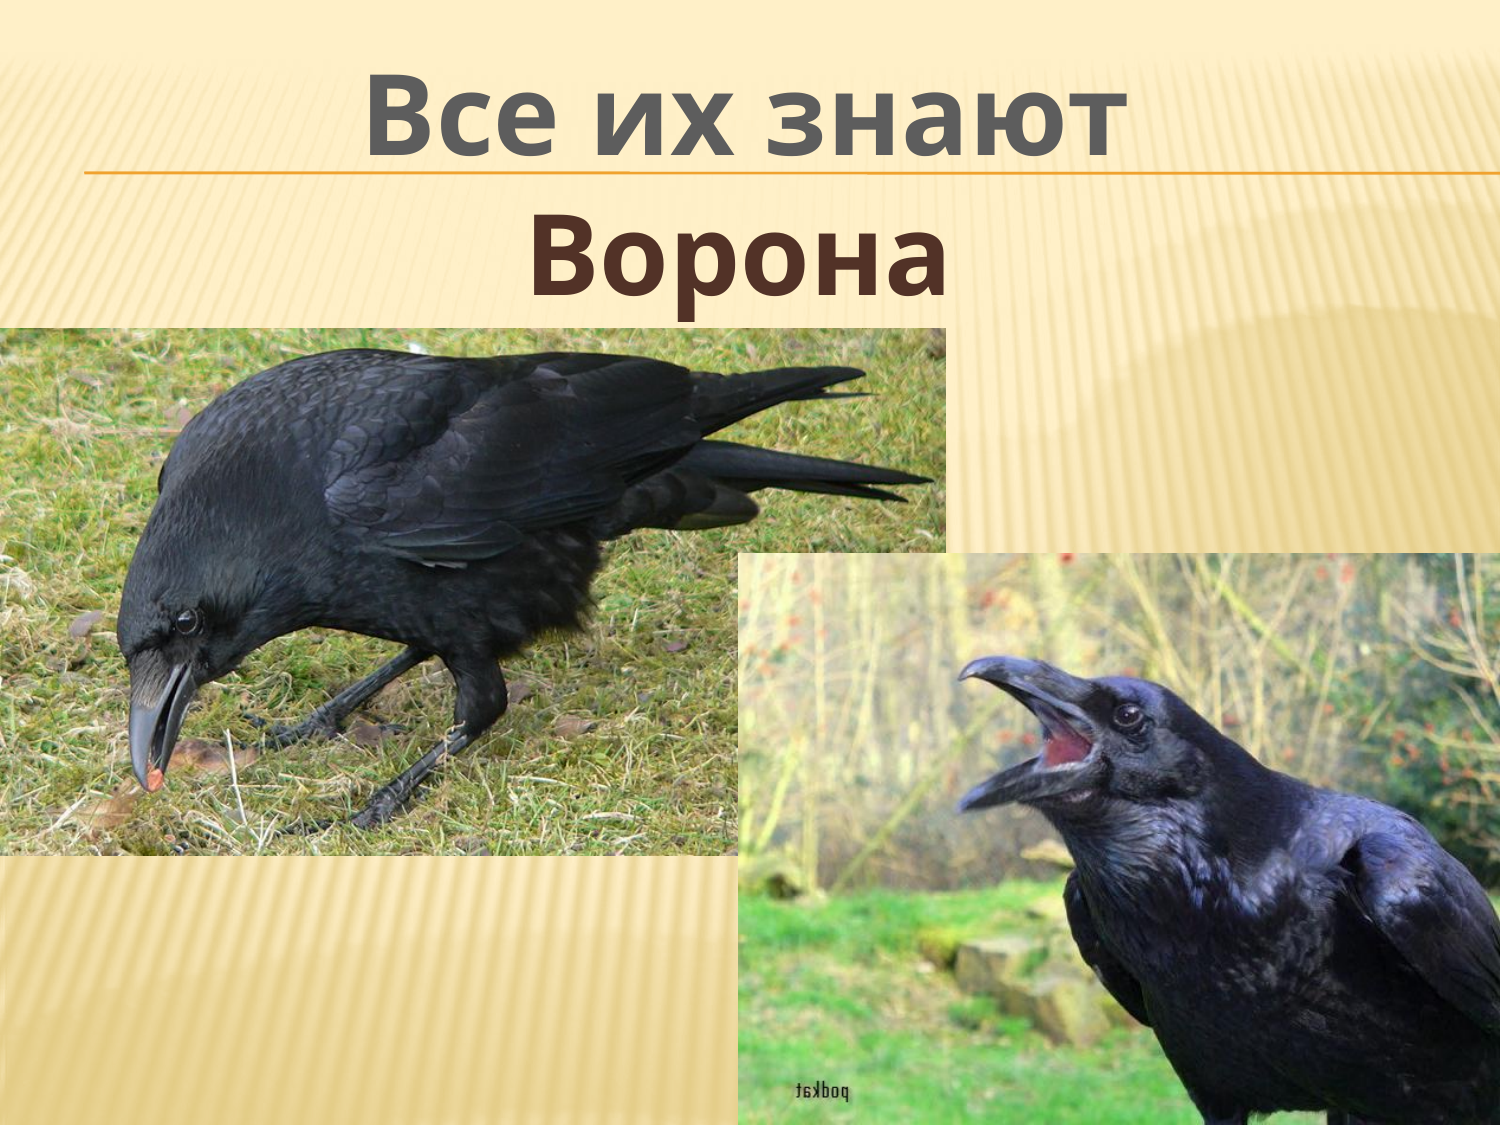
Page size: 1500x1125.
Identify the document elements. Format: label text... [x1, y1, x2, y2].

picture [0, 327, 1500, 1125]
text_box Все их знают [345, 35, 1145, 186]
text_box Ворона [509, 175, 968, 326]
